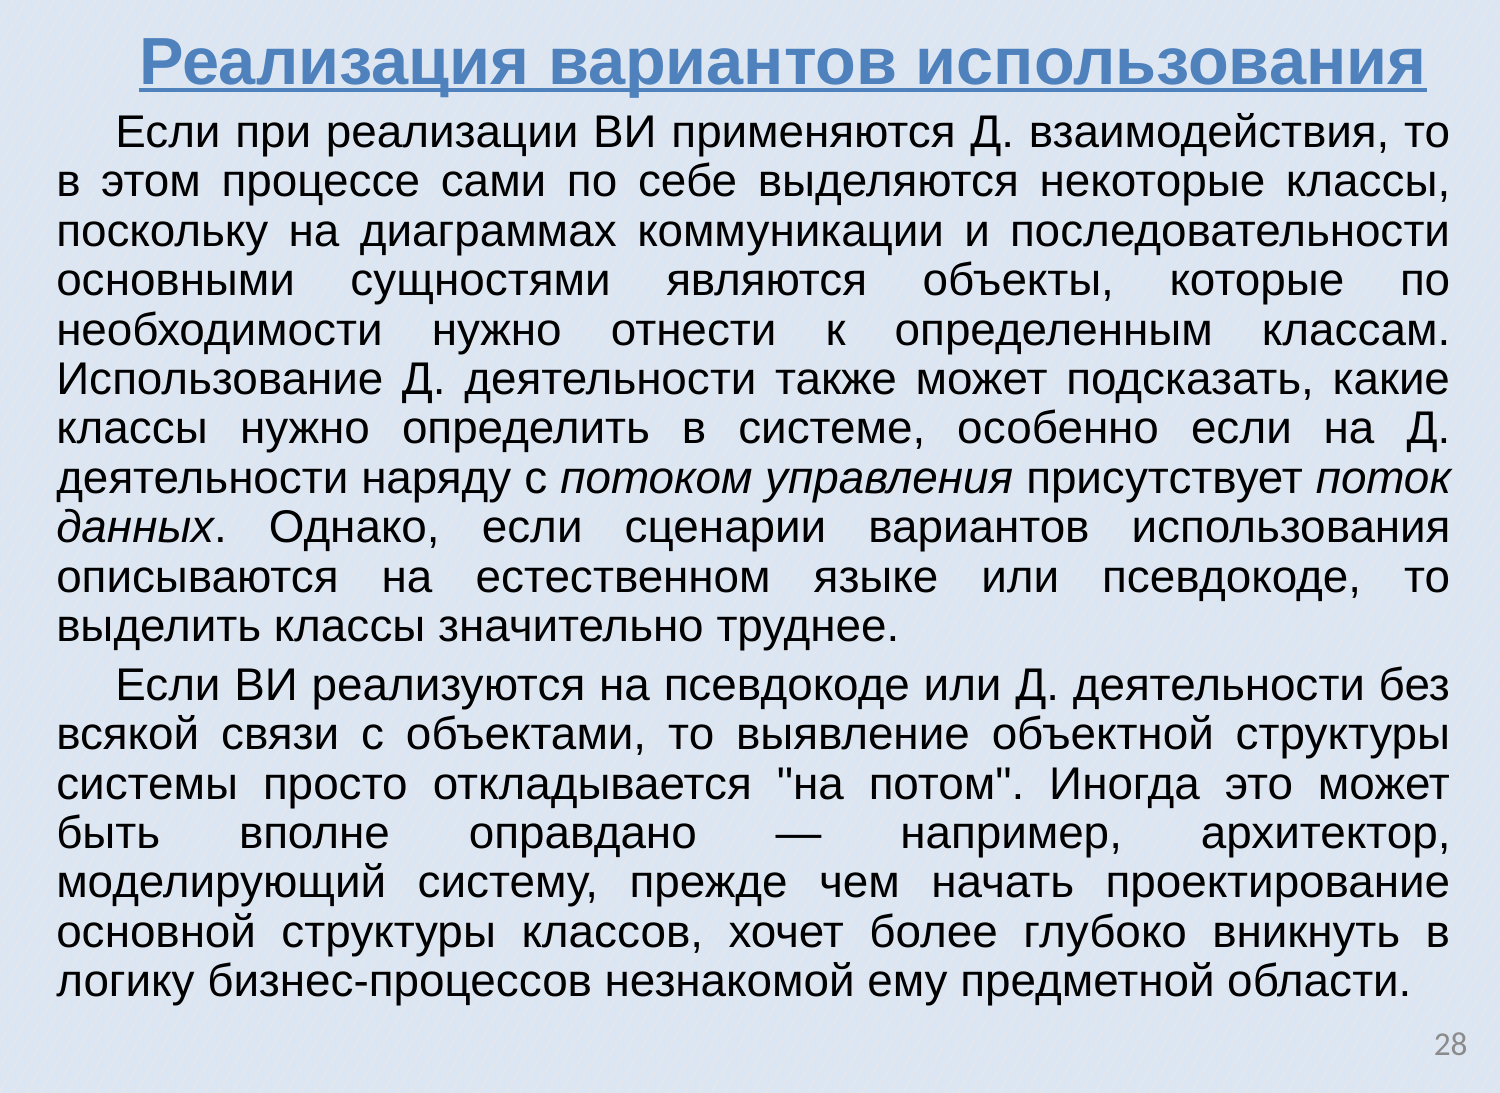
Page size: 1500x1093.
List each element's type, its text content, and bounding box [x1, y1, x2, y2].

list Реализация вариантов использования Если при реализации ВИ применяются Д. взаимодействия, то в этом процессе сами по себе выделяются некоторые классы, поскольку на диаграммах коммуникации и последовательности основными сущностями являются объекты, которые по необходимости нужно отнести к определенным классам. Использование Д. деятельности также может подсказать, какие классы нужно определить в системе, особенно если на Д. деятельности наряду с потоком управления присутствует поток данных. Однако, если сценарии вариантов использования описываются на естественном языке или псевдокоде, то выделить классы значительно труднее. Если ВИ реализуются на псевдокоде или Д. деятельности без всякой связи с объектами, то выявление объектной структуры системы просто откладывается "на потом". Иногда это может быть вполне оправдано — например, архитектор, моделирующий систему, прежде чем начать проектирование основной структуры классов, хочет более глубоко вникнуть в логику бизнес-процессов незнакомой ему предметной области. [41, 19, 1467, 1015]
text_box 28 [1132, 1012, 1483, 1071]
